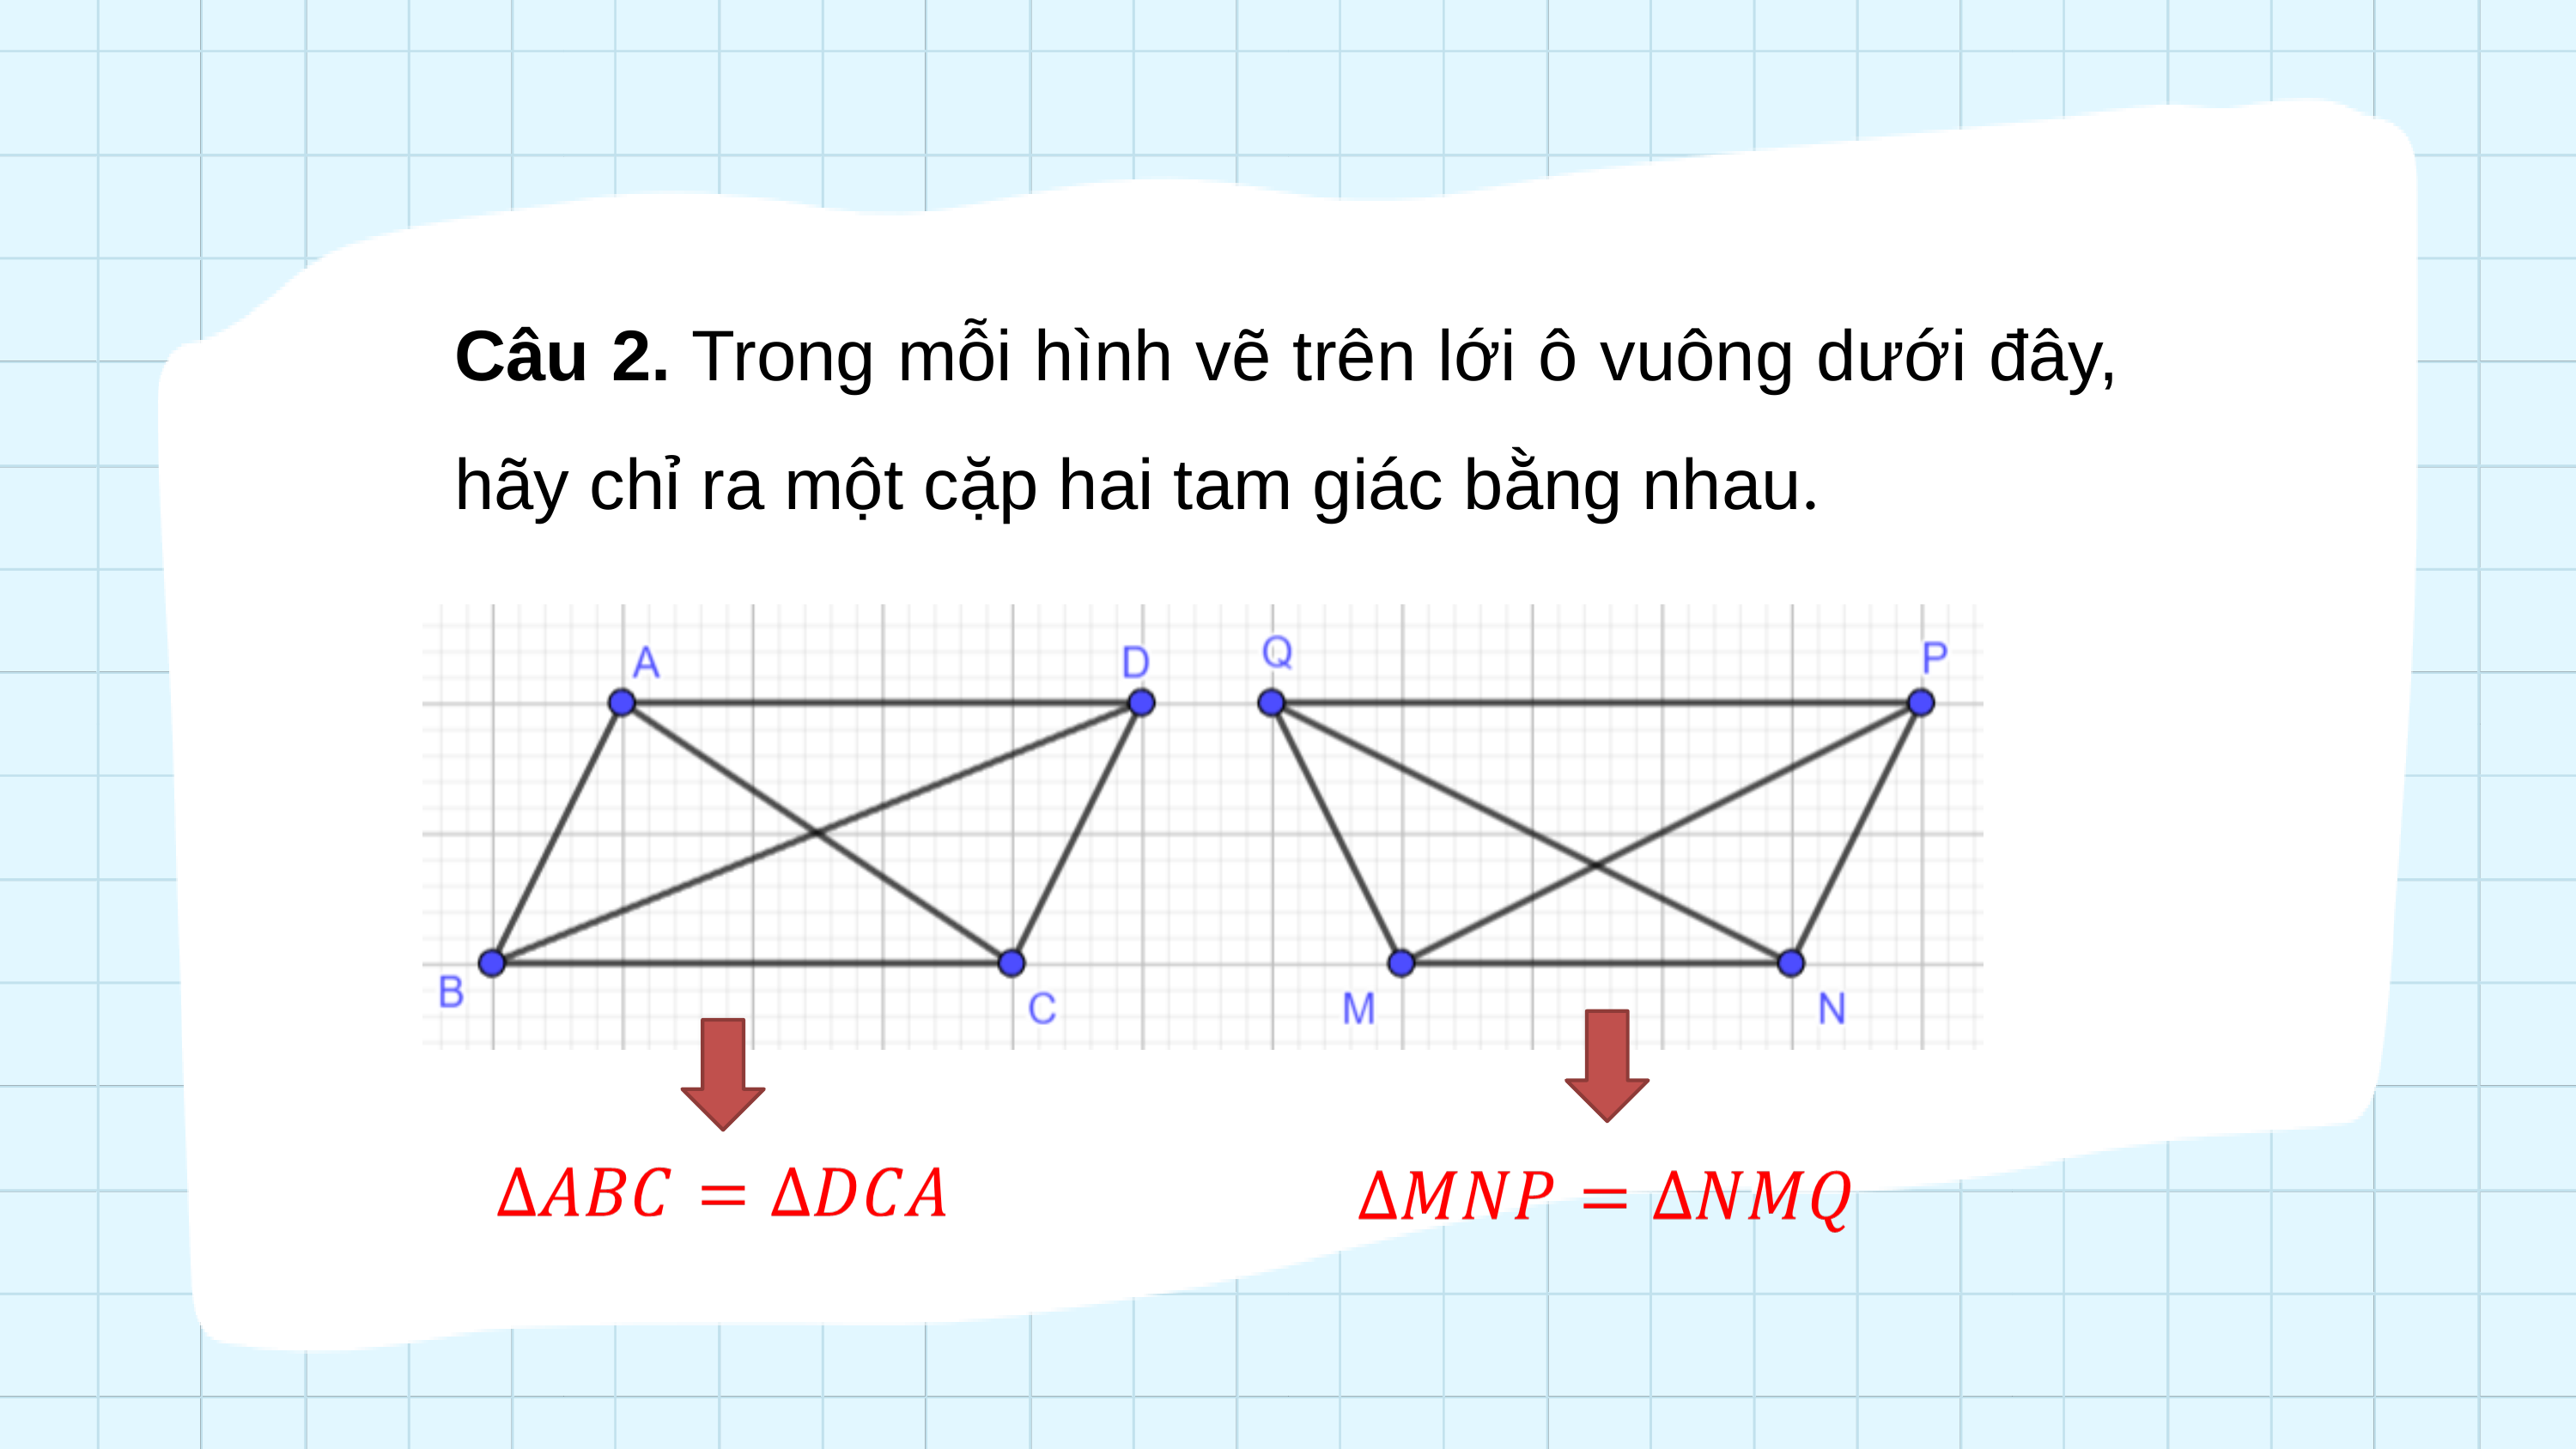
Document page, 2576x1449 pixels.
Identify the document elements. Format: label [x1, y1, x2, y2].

text_box [0, 0, 2576, 1449]
picture [158, 90, 2418, 1358]
